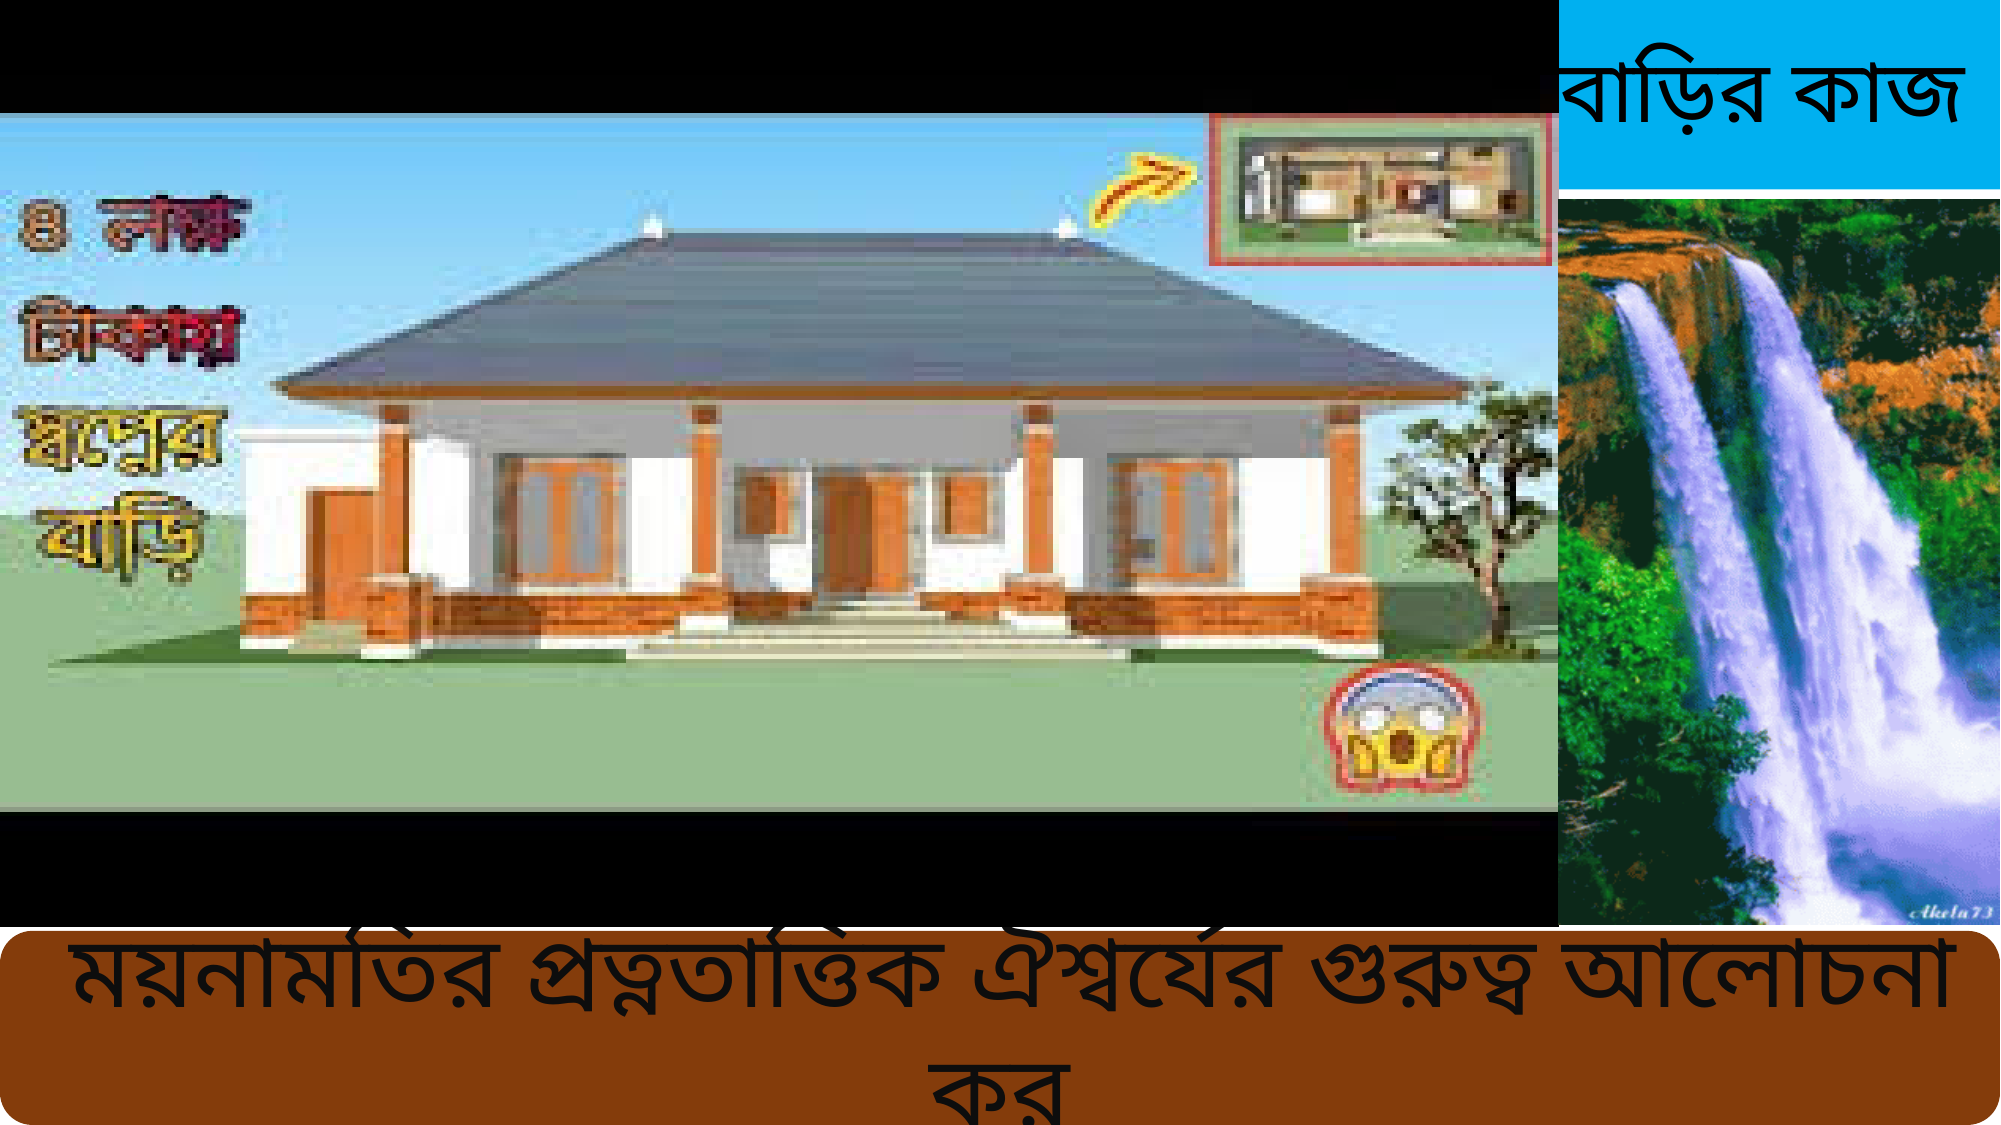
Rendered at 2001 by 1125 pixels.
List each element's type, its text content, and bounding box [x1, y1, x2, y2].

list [0, 0, 1559, 927]
text_box ময়নামতির প্রত্নতাত্তিক ঐশ্বর্যের গুরুত্ব আলোচনা কর [0, 929, 2000, 1125]
picture [1558, 199, 2000, 925]
title বাড়ির কাজ [1559, 0, 2000, 190]
